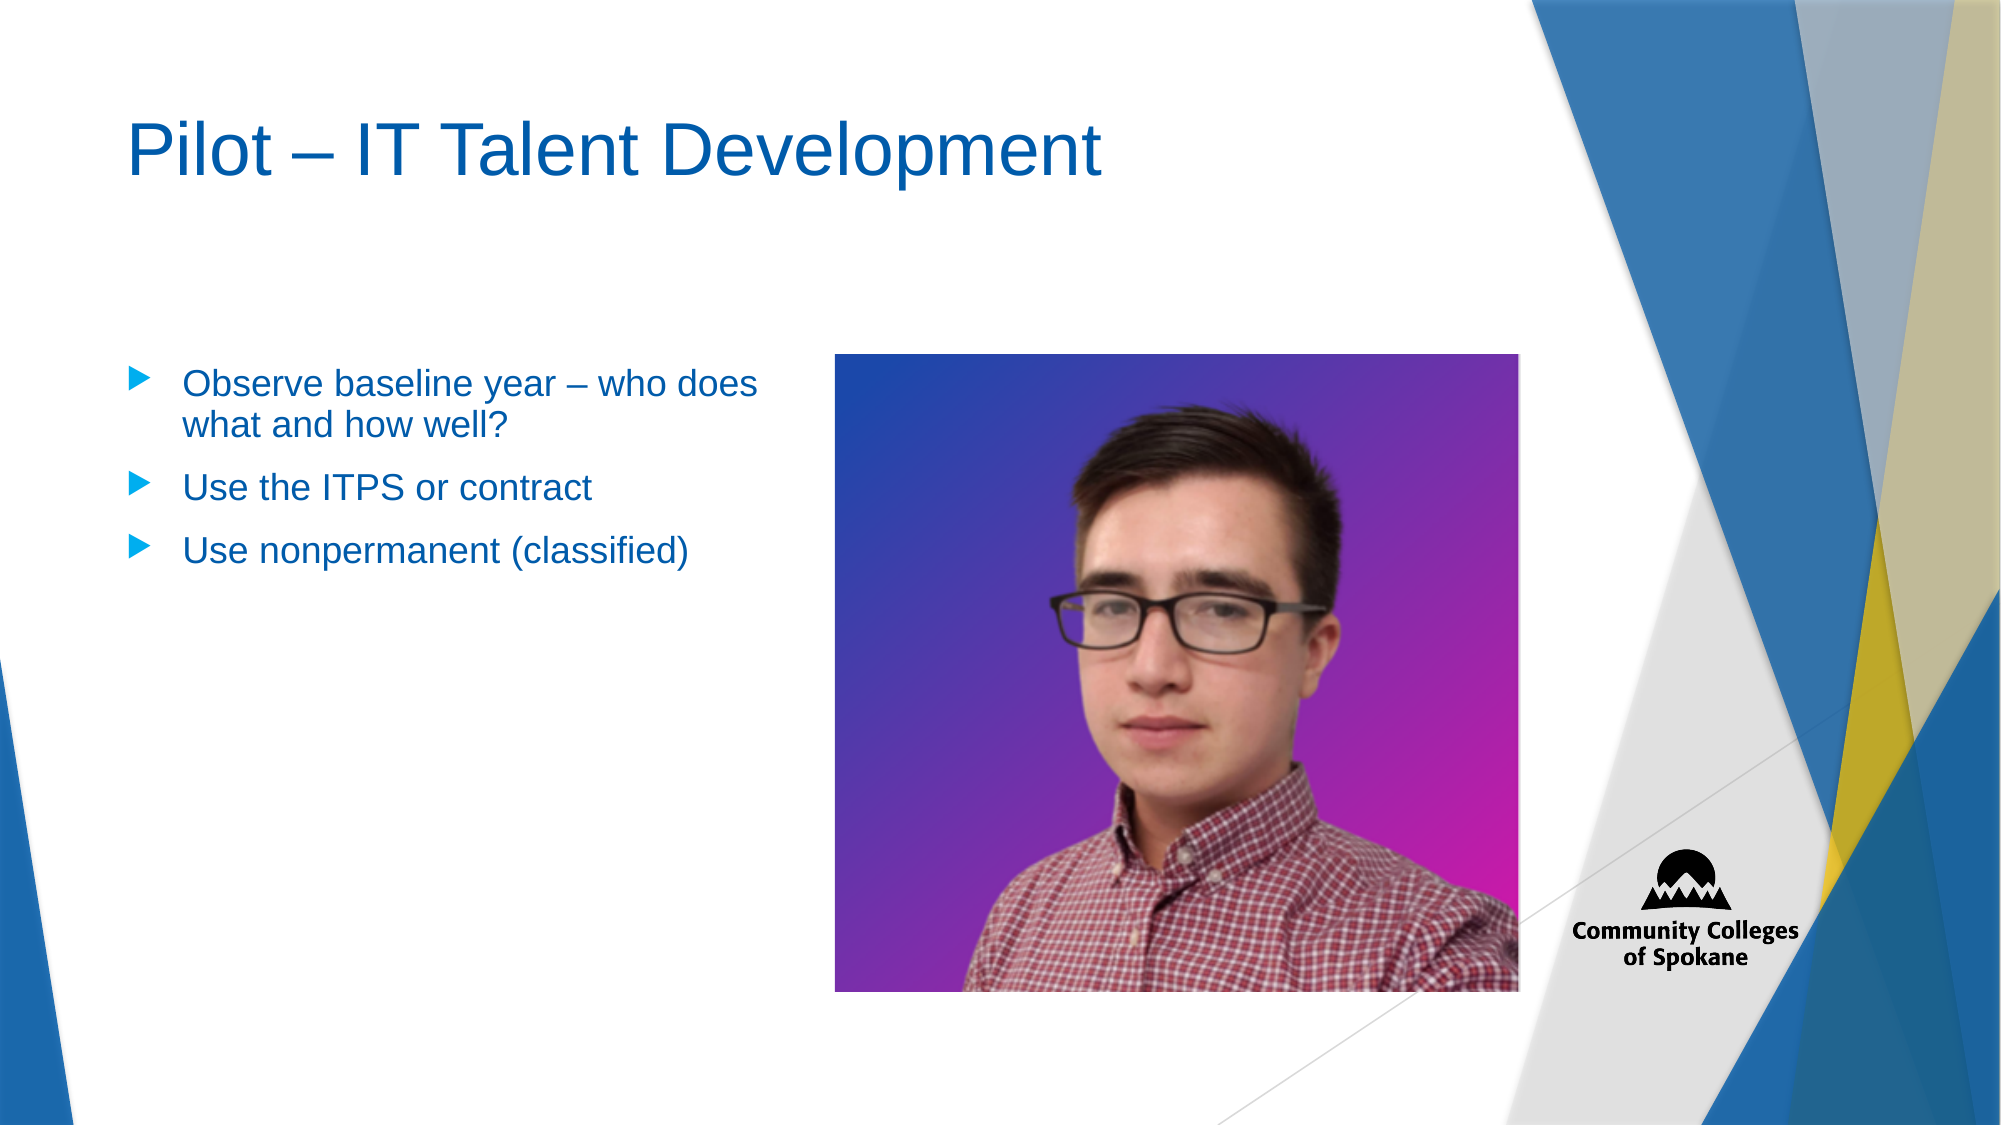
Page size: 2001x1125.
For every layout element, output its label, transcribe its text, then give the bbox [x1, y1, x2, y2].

list Observe baseline year – who does what and how well? Use the ITPS or contract Use nonpermanent (classified) [111, 354, 798, 992]
picture [834, 353, 1522, 992]
picture [1565, 833, 1806, 984]
title Pilot – IT Talent Development [111, 99, 1522, 317]
